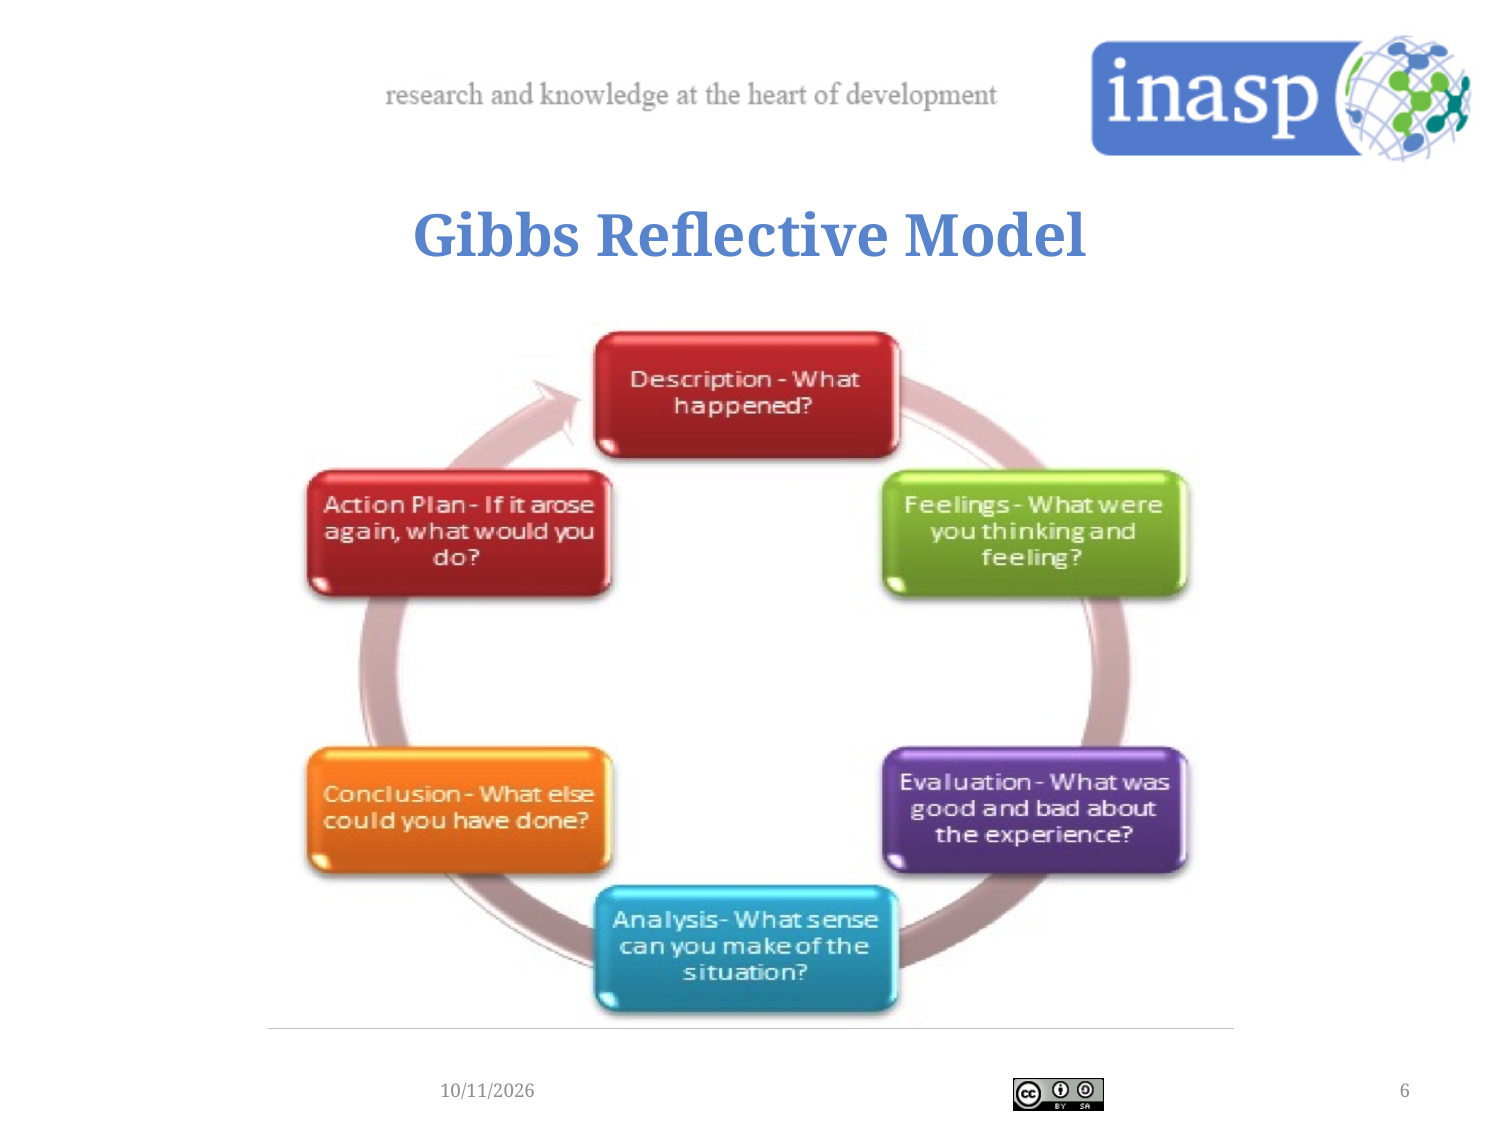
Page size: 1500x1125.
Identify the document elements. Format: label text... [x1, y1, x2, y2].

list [267, 321, 1234, 1029]
picture [385, 24, 1484, 173]
title Gibbs Reflective Model [75, 190, 1425, 295]
slide_number 6 [1312, 1061, 1425, 1122]
footer [806, 1061, 1282, 1122]
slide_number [425, 1061, 775, 1122]
